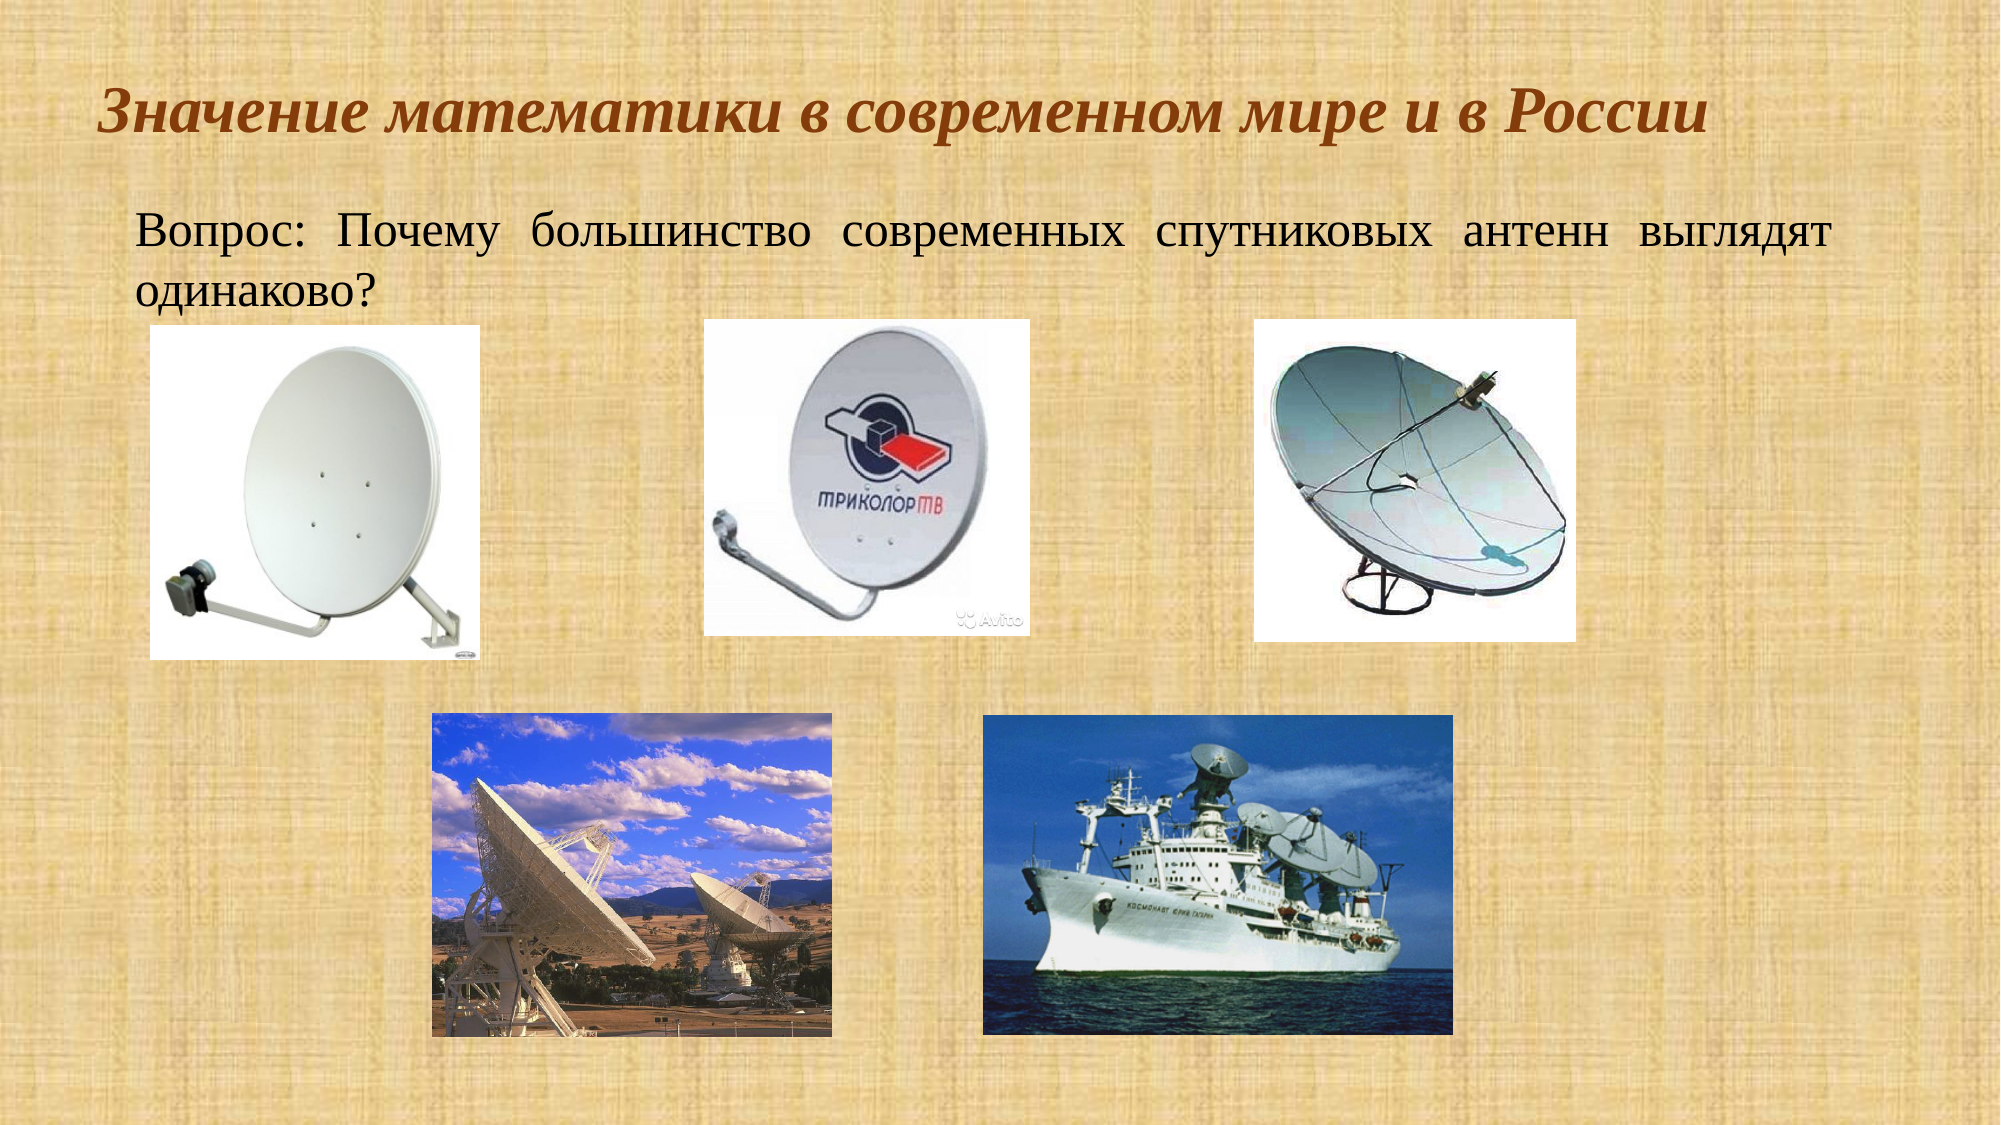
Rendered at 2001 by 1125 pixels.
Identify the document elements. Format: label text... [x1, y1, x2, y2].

picture [0, 0, 2001, 1125]
text_box Значение математики в современном мире и в России [83, 46, 1727, 153]
text_box Вопрос: Почему большинство современных спутниковых антенн выглядят одинаково? [119, 189, 1848, 325]
